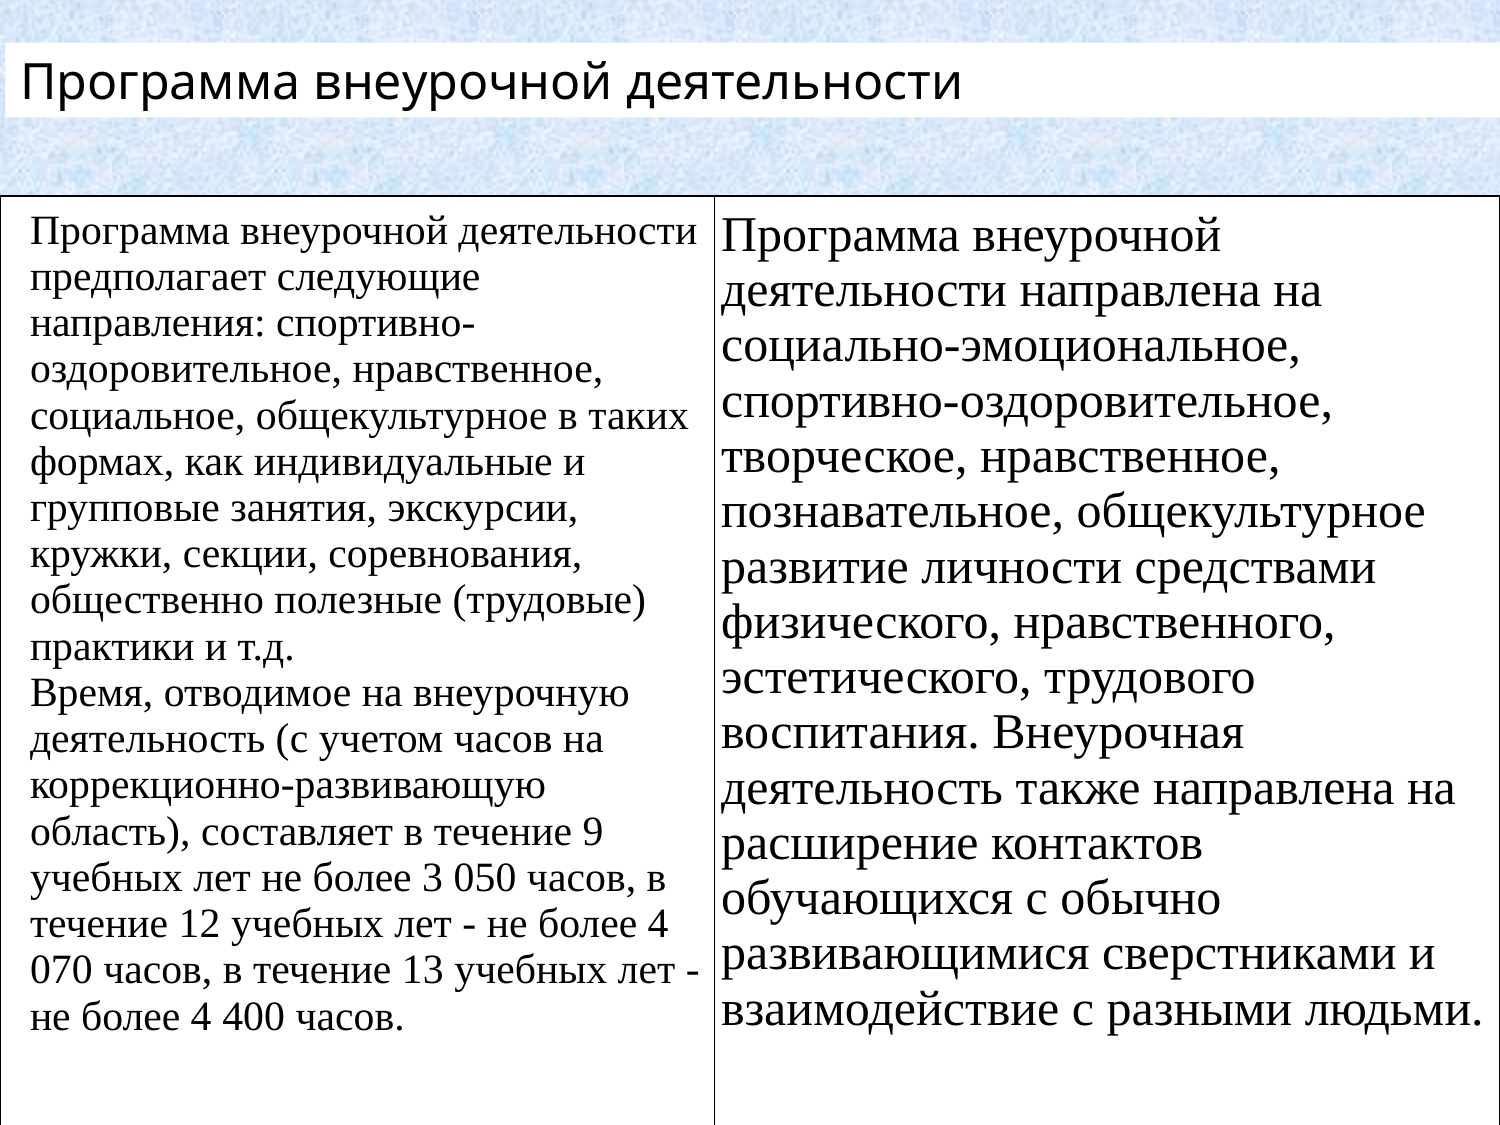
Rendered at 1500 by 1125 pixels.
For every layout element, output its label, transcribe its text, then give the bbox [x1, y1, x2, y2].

table_header Программа внеурочной деятельности предполагает следующие направления: спортивно-оздоровительное, нравственное, социальное, общекультурное в таких формах, как индивидуальные и групповые занятия, экскурсии, кружки, секции, соревнования, общественно полезные (трудовые) практики и т.д. Время, отводимое на внеурочную деятельность (с учетом часов на коррекционно-развивающую область), составляет в течение 9 учебных лет не более 3 050 часов, в течение 12 учебных лет - не более 4 070 часов, в течение 13 учебных лет - не более 4 400 часов. [1, 197, 714, 1125]
picture [0, 0, 1500, 195]
table_header Программа внеурочной деятельности направлена на социально-эмоциональное, спортивно-оздоровительное, творческое, нравственное, познавательное, общекультурное развитие личности средствами физического, нравственного, эстетического, трудового воспитания. Внеурочная деятельность также направлена на расширение контактов обучающихся с обычно развивающимися сверстниками и взаимодействие с разными людьми. [715, 197, 1499, 1125]
text_box Программа внеурочной деятельности [5, 42, 1500, 118]
